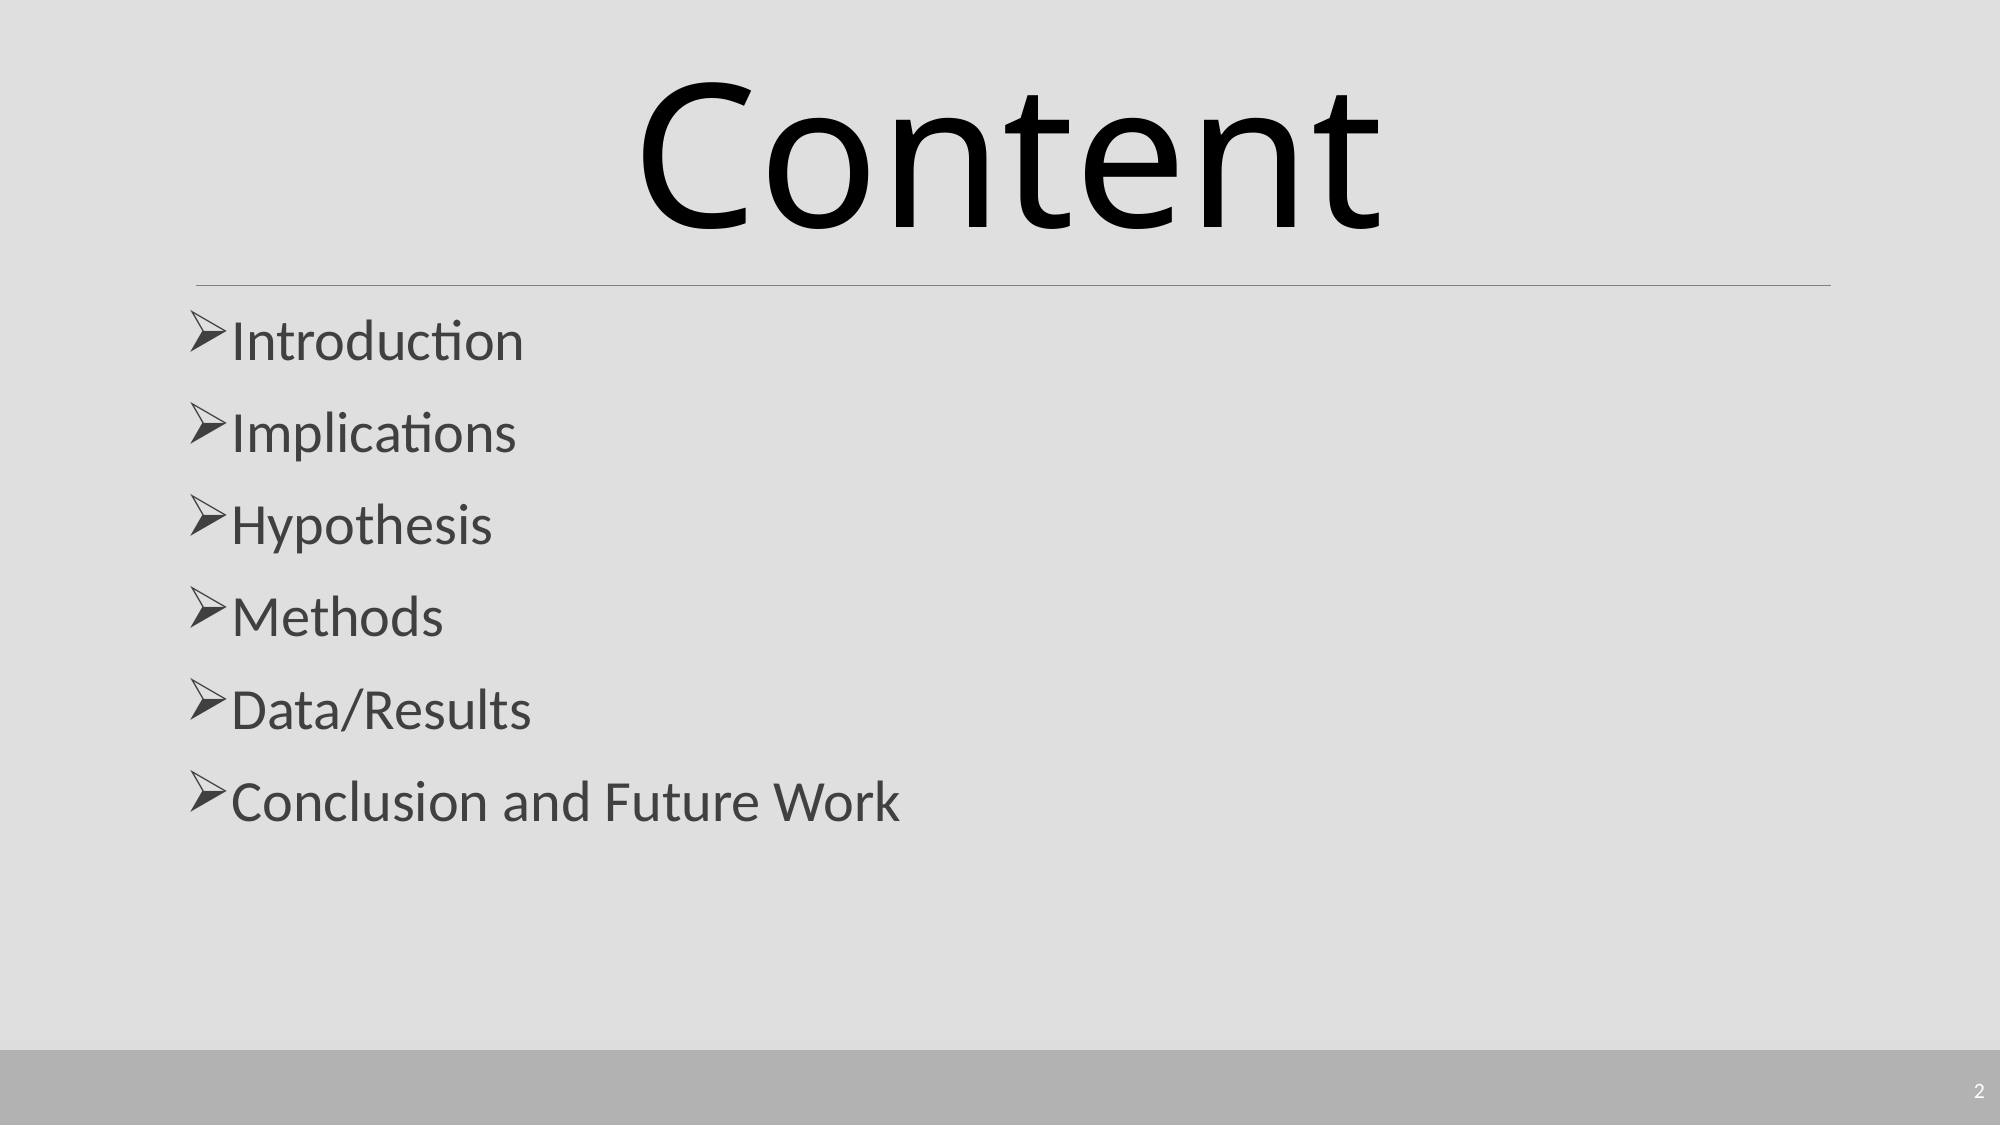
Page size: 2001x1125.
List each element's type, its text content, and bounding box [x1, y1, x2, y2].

slide_number 2 [1784, 1059, 2000, 1120]
list Introduction Implications Hypothesis Methods Data/Results Conclusion and Future Work [185, 302, 1830, 963]
text_box Content [7, 20, 2000, 276]
